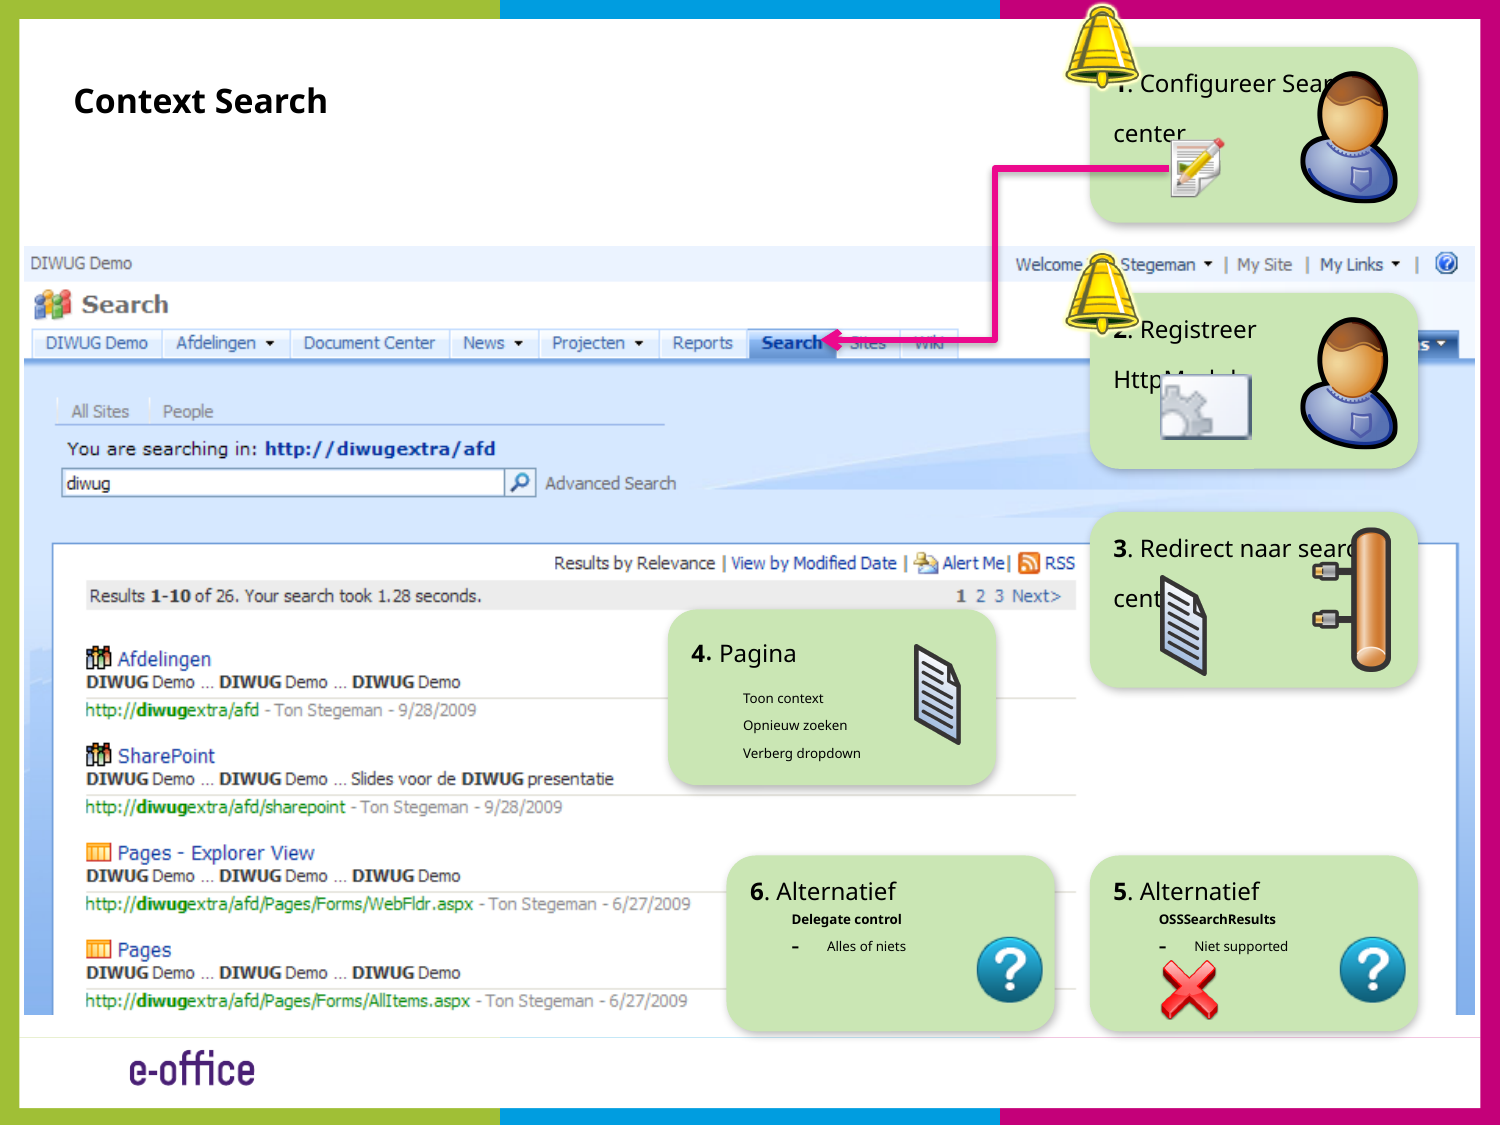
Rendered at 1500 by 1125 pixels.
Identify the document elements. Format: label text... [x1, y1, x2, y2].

picture [1168, 137, 1231, 200]
picture [129, 1049, 255, 1086]
picture [24, 245, 1475, 1020]
text_box Context Search [58, 64, 1086, 164]
text_box 5. Alternatief [1097, 1022, 1410, 1032]
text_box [820, 168, 1170, 341]
text_box 6. Alternatief [734, 1022, 1047, 1032]
text_box 1. Configureer Search center [1089, 46, 1418, 223]
picture [1054, 0, 1149, 94]
picture [1300, 70, 1398, 204]
